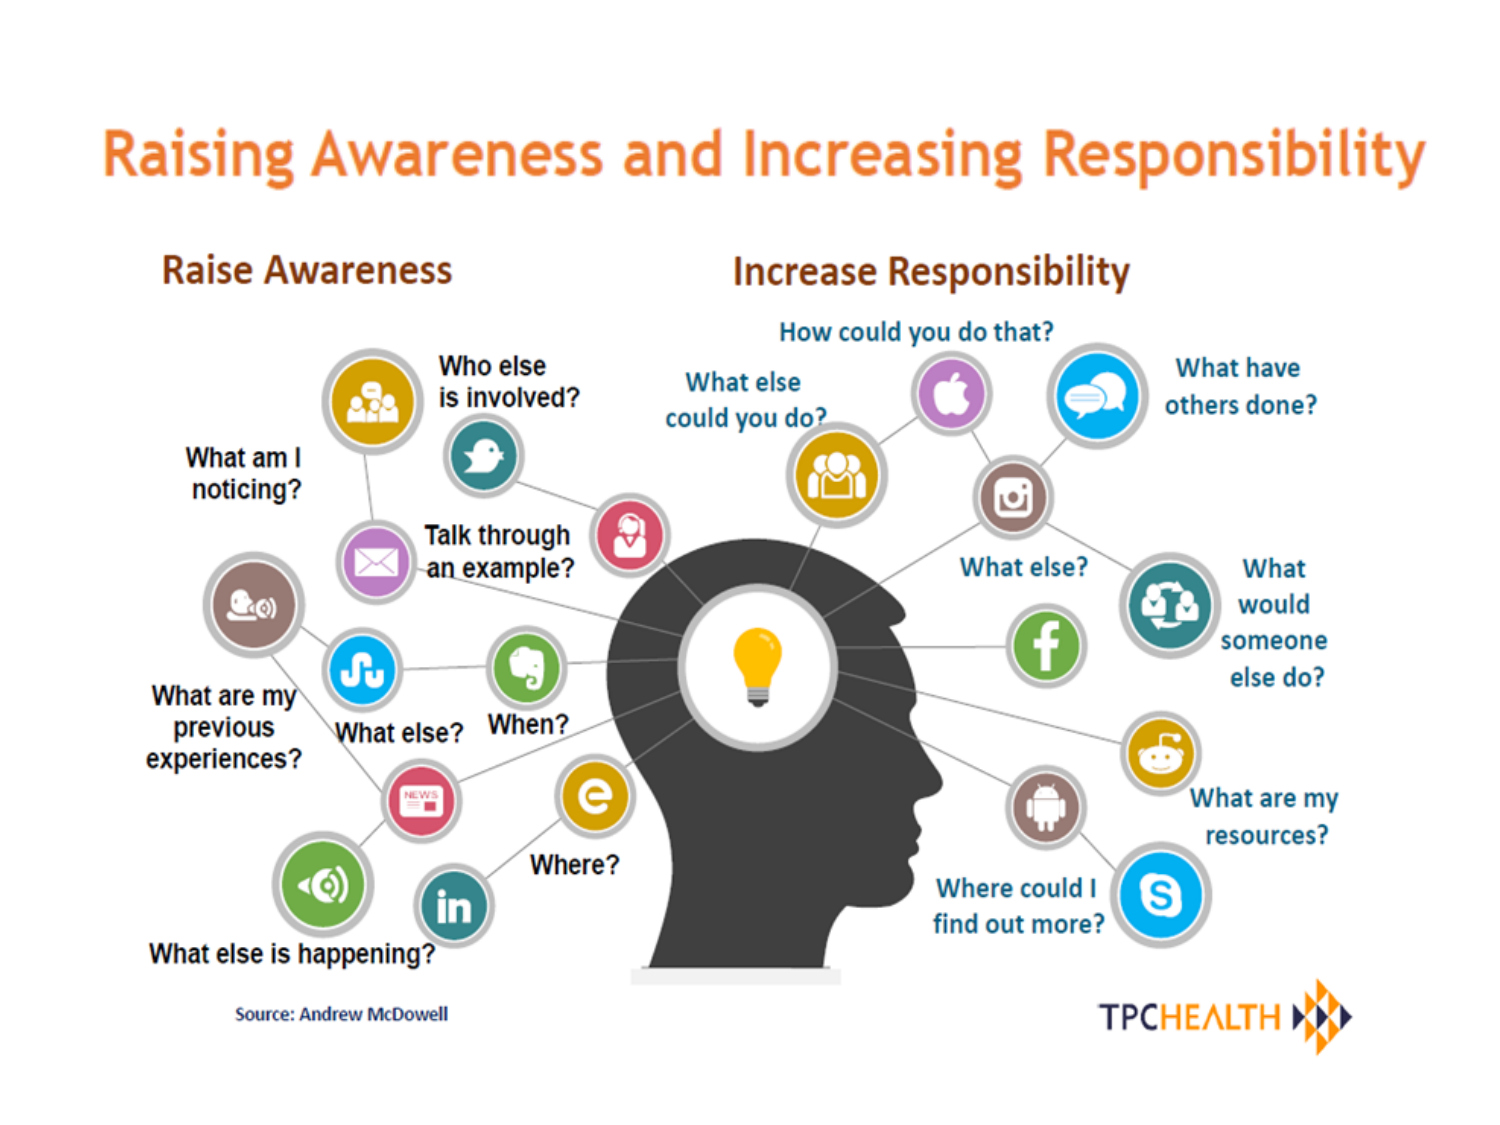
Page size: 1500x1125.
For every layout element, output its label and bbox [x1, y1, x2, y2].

picture [121, 234, 1398, 1121]
picture [74, 101, 1446, 203]
